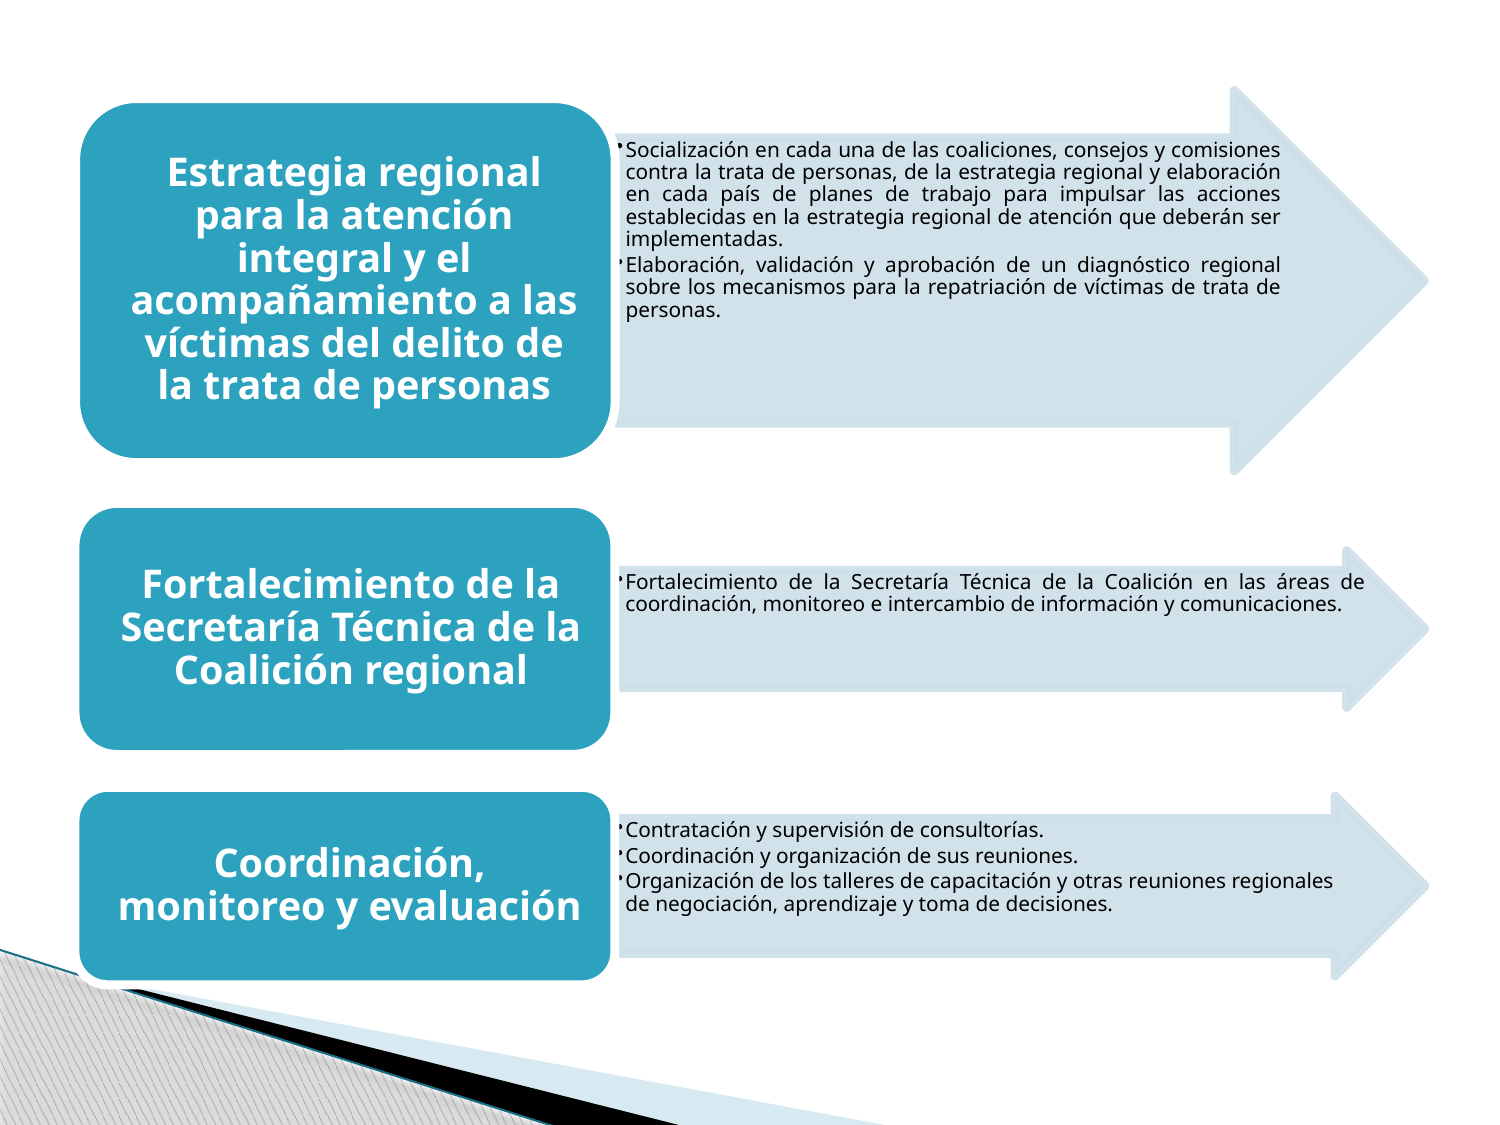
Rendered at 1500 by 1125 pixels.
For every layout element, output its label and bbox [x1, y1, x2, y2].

list [74, 89, 1426, 986]
